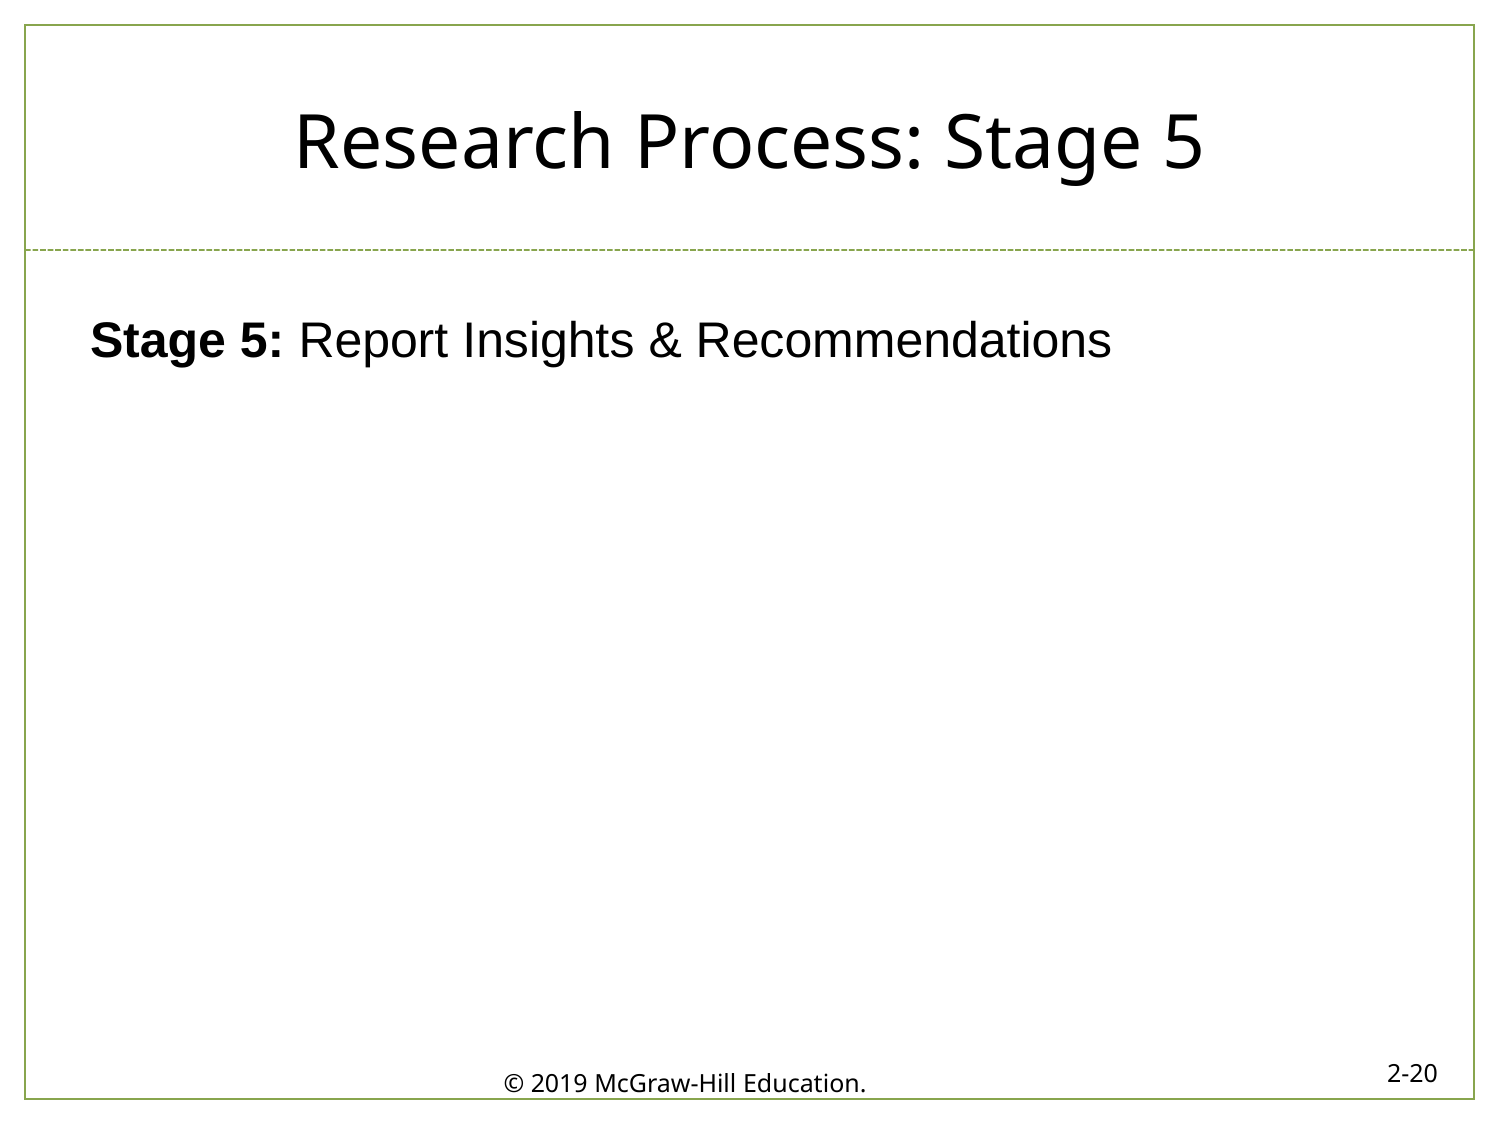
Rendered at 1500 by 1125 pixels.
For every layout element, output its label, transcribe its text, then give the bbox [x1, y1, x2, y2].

title Research Process: Stage 5 [75, 45, 1425, 233]
list Stage 5: Report Insights & Recommendations [75, 299, 1438, 1050]
